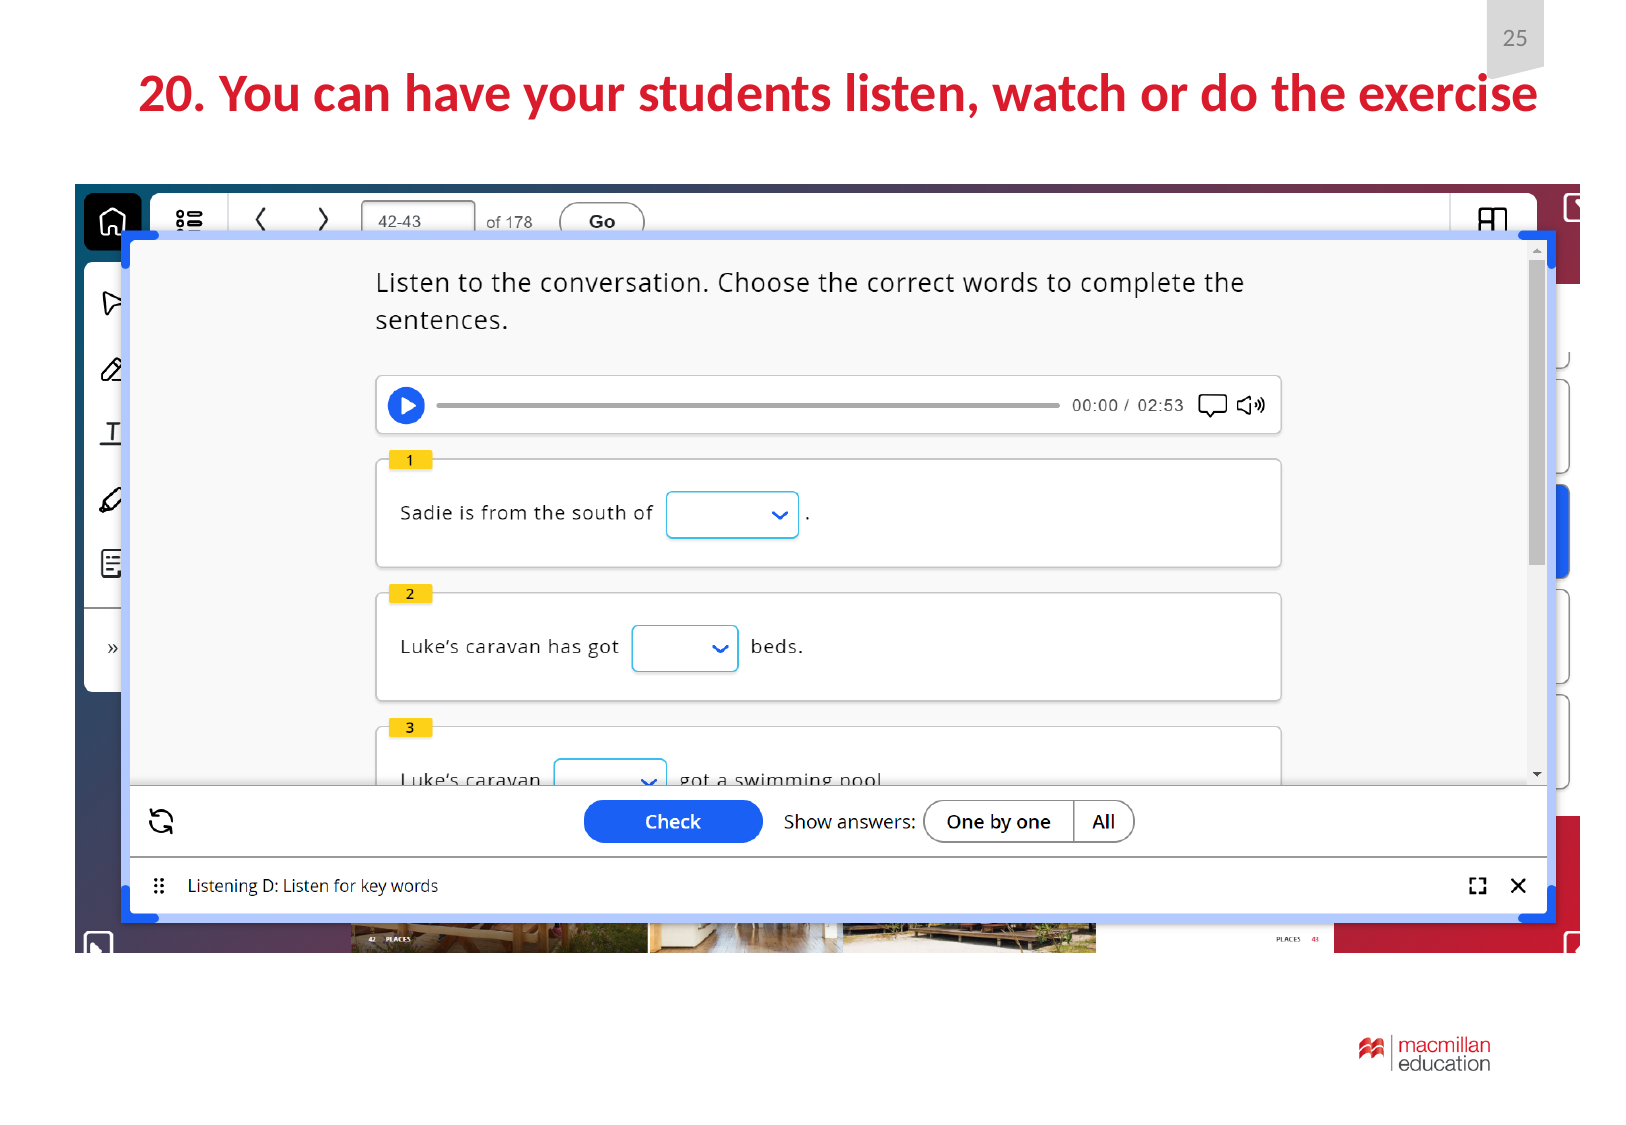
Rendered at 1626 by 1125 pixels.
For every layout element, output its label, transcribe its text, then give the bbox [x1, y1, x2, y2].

picture [75, 184, 1580, 953]
picture [1344, 1025, 1526, 1096]
title 20. You can have your students listen, watch or do the exercise [123, 42, 1580, 183]
